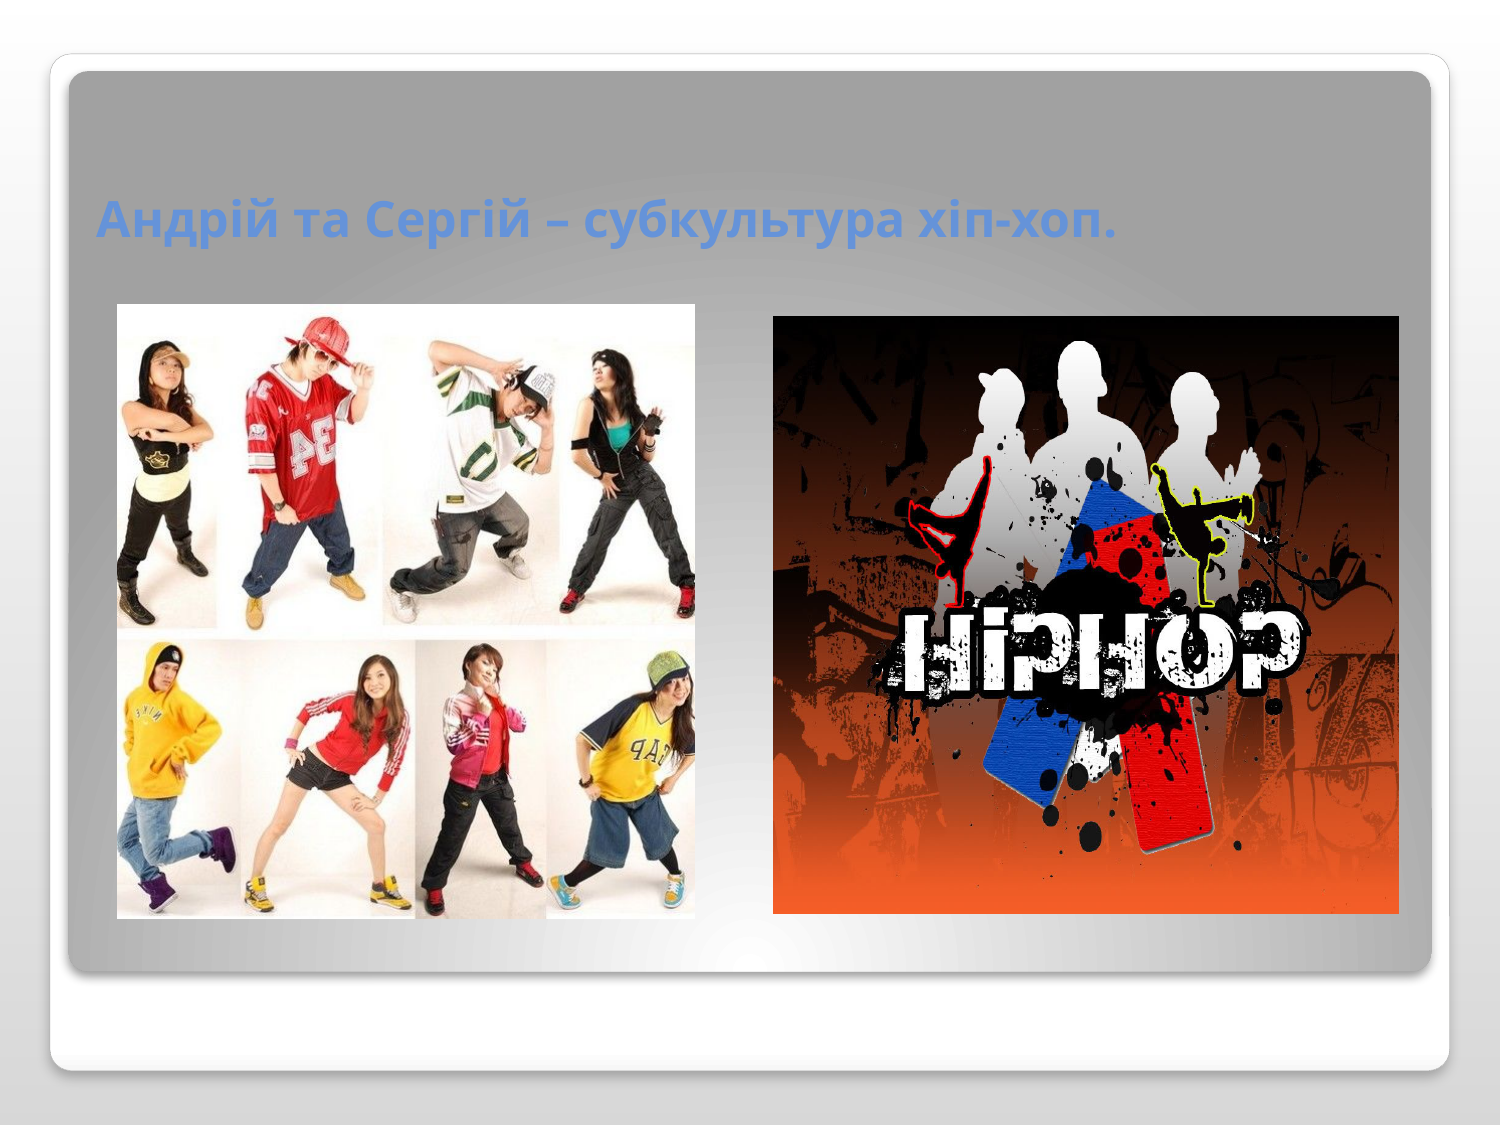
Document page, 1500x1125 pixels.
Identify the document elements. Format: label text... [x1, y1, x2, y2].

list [116, 304, 696, 919]
picture [773, 316, 1399, 915]
title Андрій та Сергій – субкультура хіп-хоп. [82, 82, 1425, 255]
